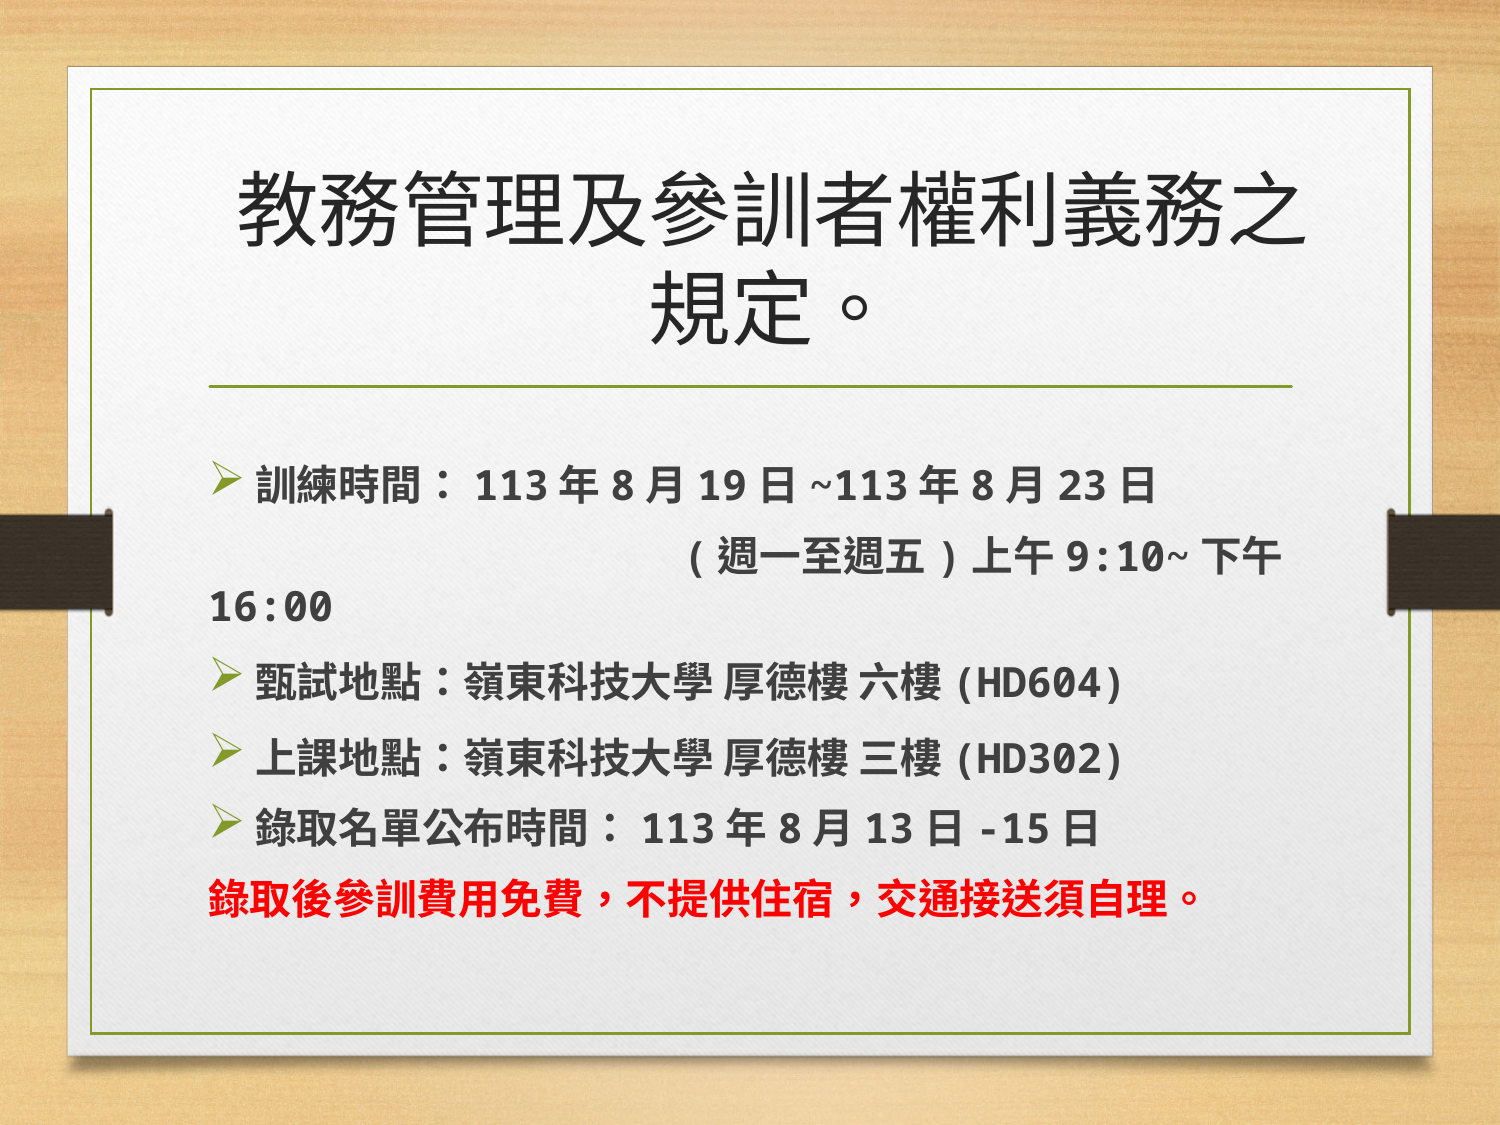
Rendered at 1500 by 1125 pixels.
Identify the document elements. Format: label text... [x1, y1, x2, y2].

picture [0, 0, 1500, 1125]
title 教務管理及參訓者權利義務之規定。 [193, 150, 1353, 365]
list 訓練時間：113年8月19日~113年8月23日 (週一至週五)上午9:10~下午16:00 甄試地點：嶺東科技大學 厚德樓 六樓(HD604) 上課地點：嶺東科技大學 厚德樓 三樓(HD302) 錄取名單公布時間：113年8月13日-15日 錄取後參訓費用免費，不提供住宿，交通接送須自理。 [193, 408, 1309, 974]
